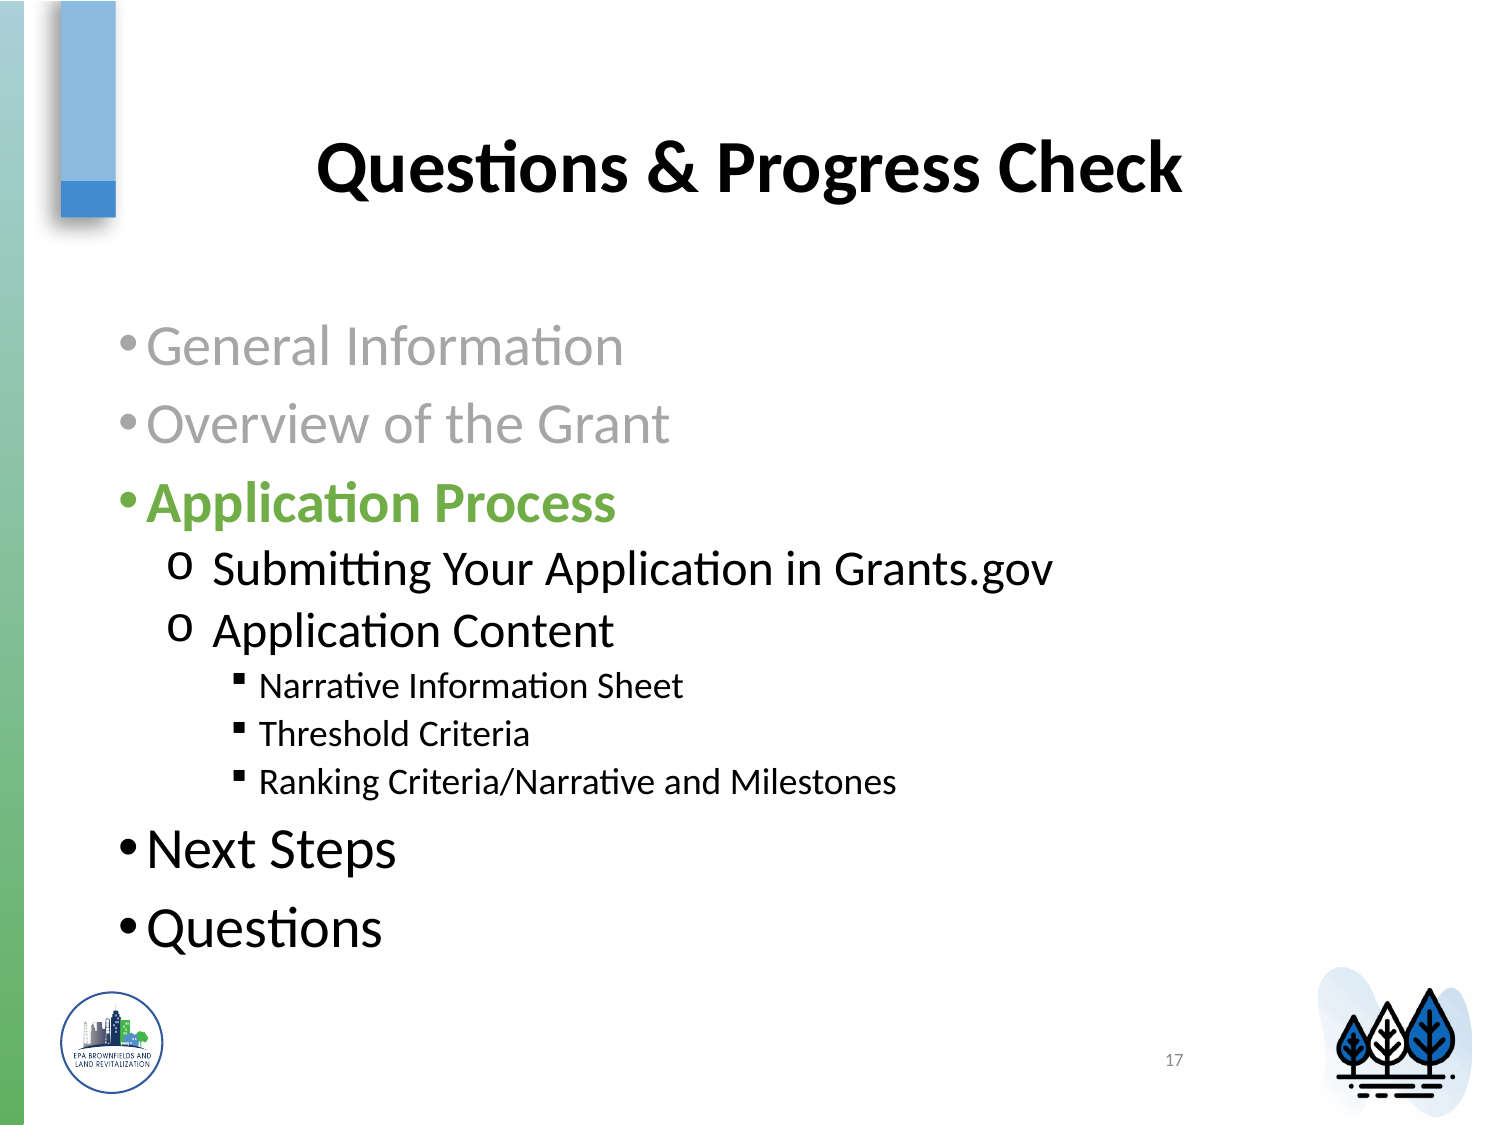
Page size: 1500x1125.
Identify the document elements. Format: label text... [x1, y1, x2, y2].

title Questions & Progress Check [103, 59, 1397, 278]
picture [74, 1004, 151, 1067]
slide_number 17 [861, 1028, 1199, 1089]
list General Information Overview of the Grant Application Process Submitting Your Application in Grants.gov Application Content Narrative Information Sheet Threshold Criteria Ranking Criteria/Narrative and Milestones Next Steps Questions [103, 307, 1397, 1022]
picture [1318, 966, 1473, 1119]
